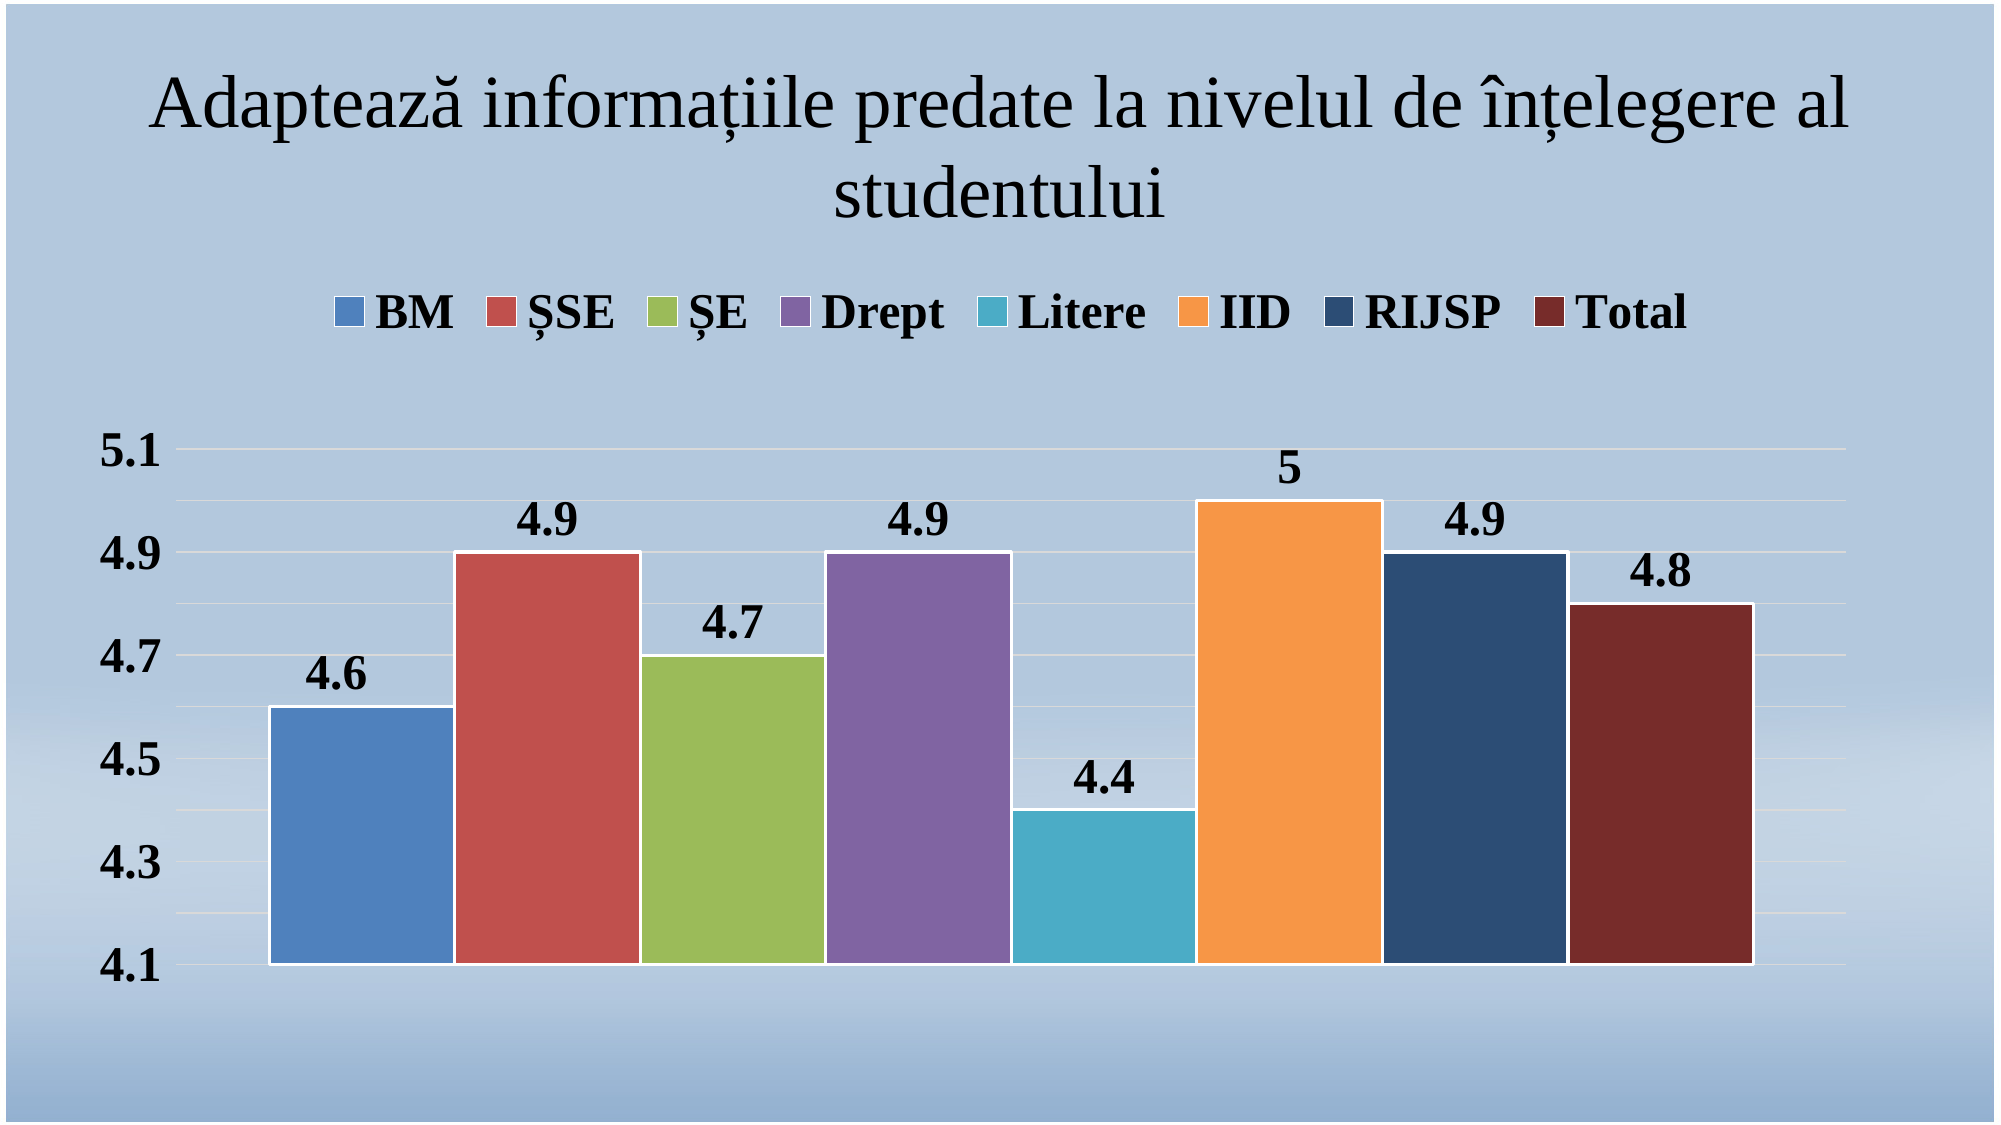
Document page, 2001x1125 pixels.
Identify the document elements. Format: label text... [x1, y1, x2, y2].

chart [99, 262, 1901, 1006]
text_box Adaptează informațiile predate la nivelul de înțelegere al studentului [99, 45, 1900, 233]
picture [0, 0, 2001, 1125]
